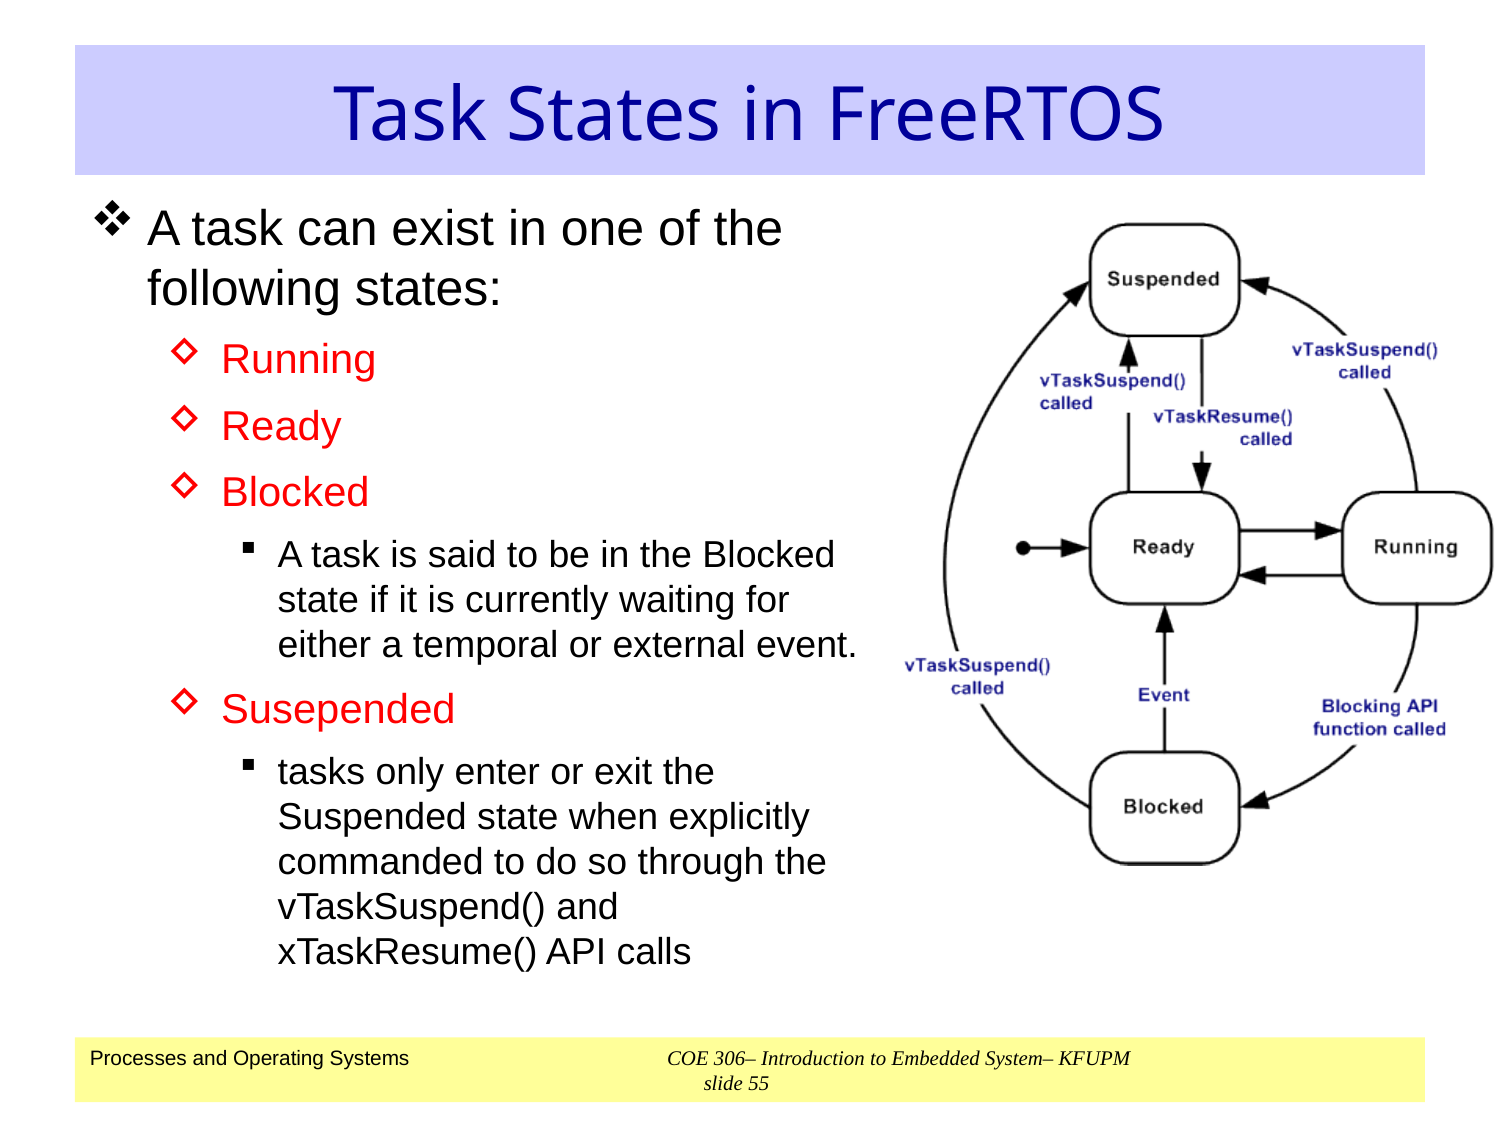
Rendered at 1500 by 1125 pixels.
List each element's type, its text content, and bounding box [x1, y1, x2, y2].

list A task can exist in one of the following states: Running Ready Blocked A task is said to be in the Blocked state if it is currently waiting for either a temporal or external event. Susepended tasks only enter or exit the Suspended state when explicitly commanded to do so through the vTaskSuspend() and xTaskResume() API calls [75, 187, 892, 1032]
title Task States in FreeRTOS [75, 45, 1425, 175]
picture [888, 222, 1499, 867]
